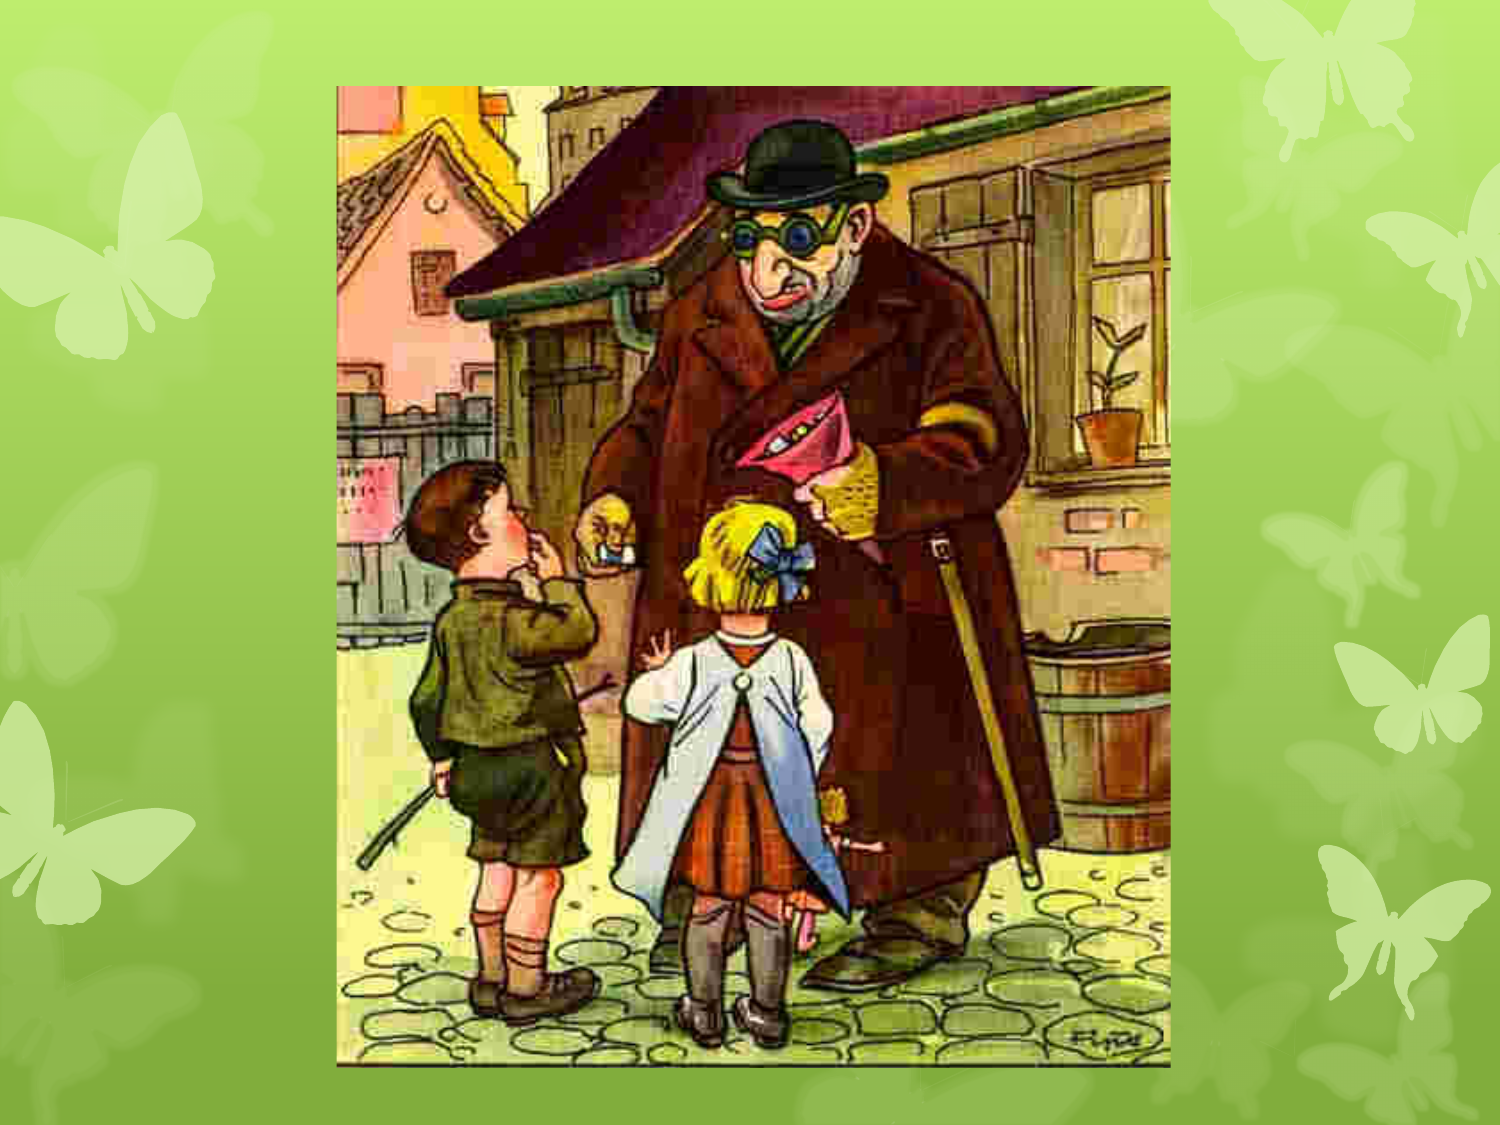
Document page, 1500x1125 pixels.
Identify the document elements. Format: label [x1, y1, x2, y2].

picture [335, 86, 1172, 1068]
